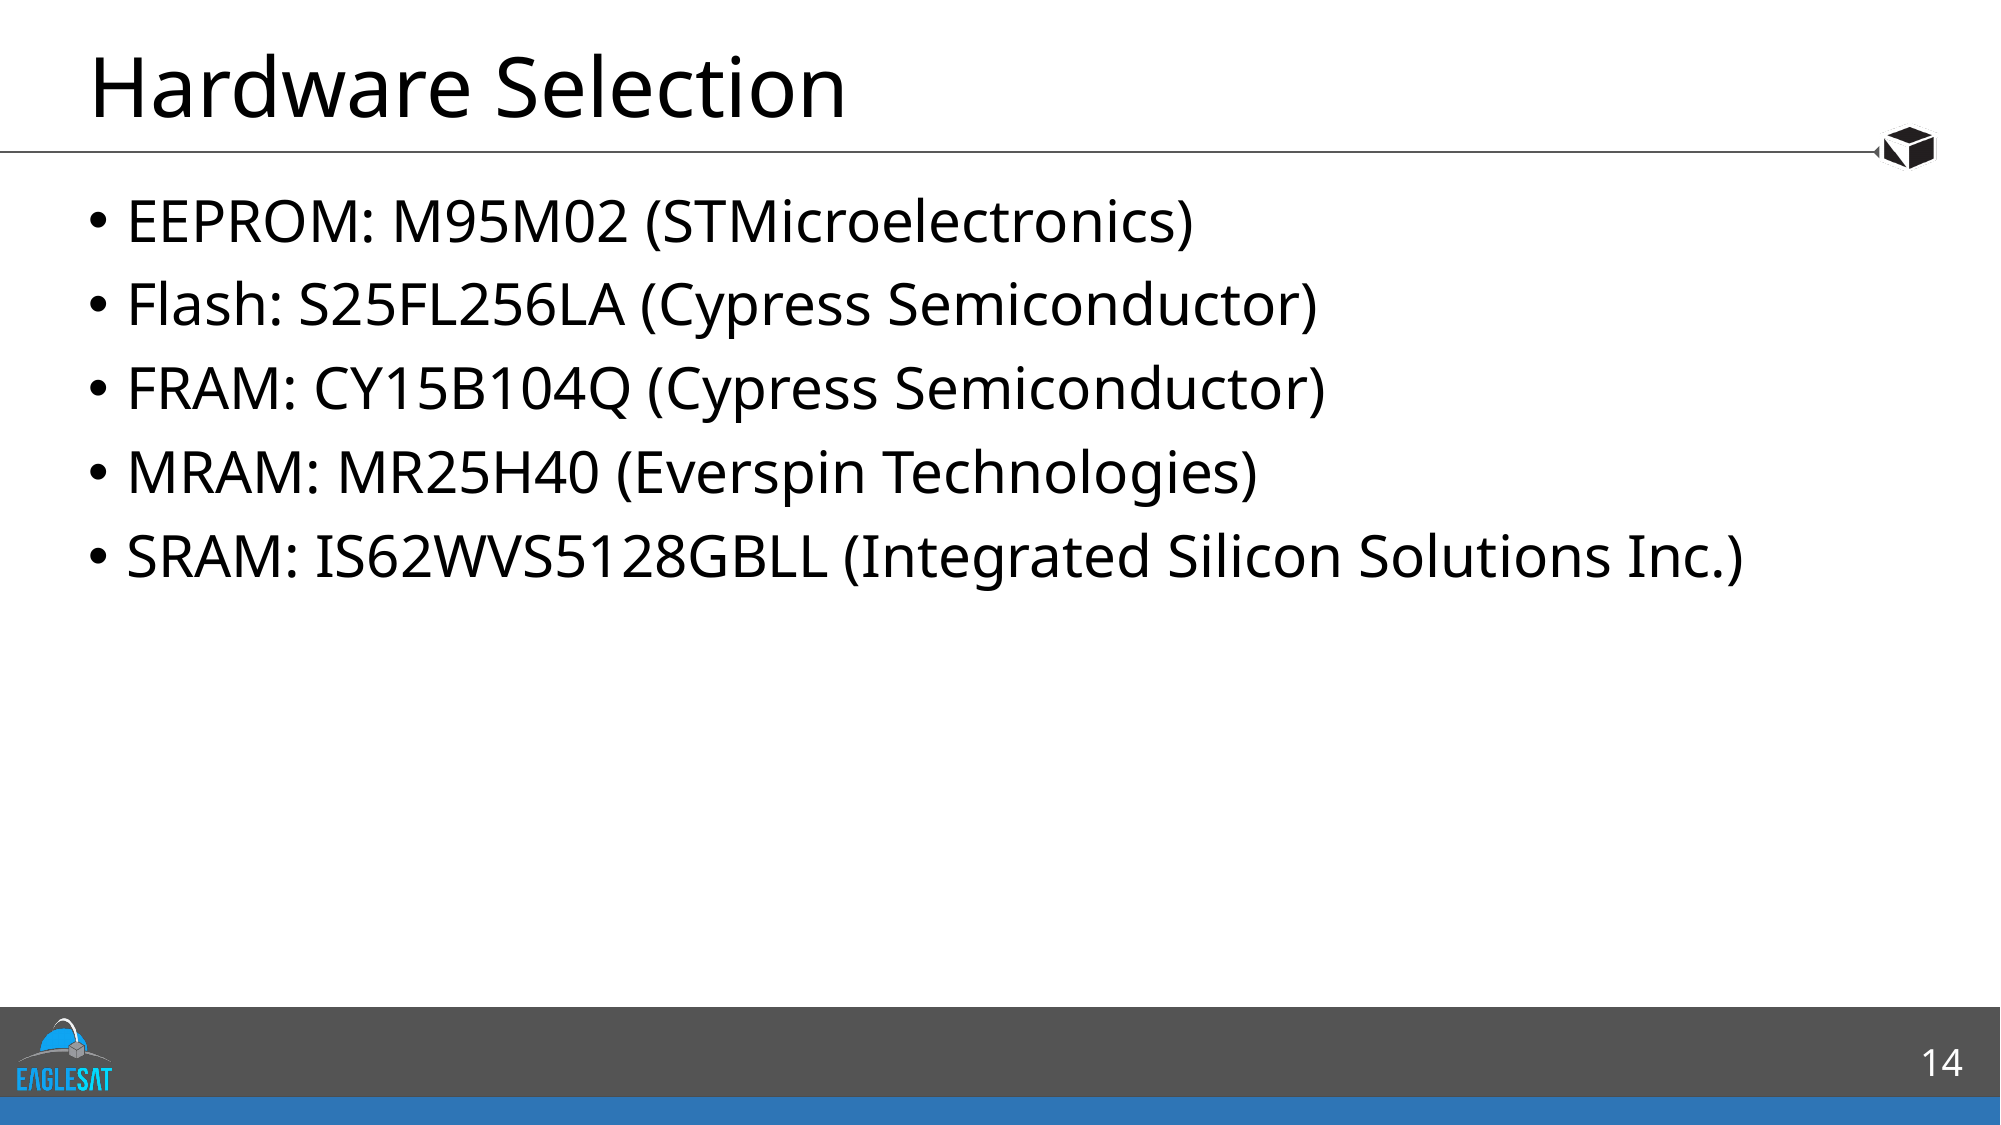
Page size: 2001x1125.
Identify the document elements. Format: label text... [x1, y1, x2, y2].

list EEPROM: M95M02 (STMicroelectronics) Flash: S25FL256LA (Cypress Semiconductor) FRAM: CY15B104Q (Cypress Semiconductor) MRAM: MR25H40 (Everspin Technologies) SRAM: IS62WVS5128GBLL (Integrated Silicon Solutions Inc.) [74, 184, 1932, 990]
slide_number 14 [1883, 1034, 2000, 1094]
picture [12, 1011, 117, 1093]
title Hardware Selection [74, 19, 1873, 143]
